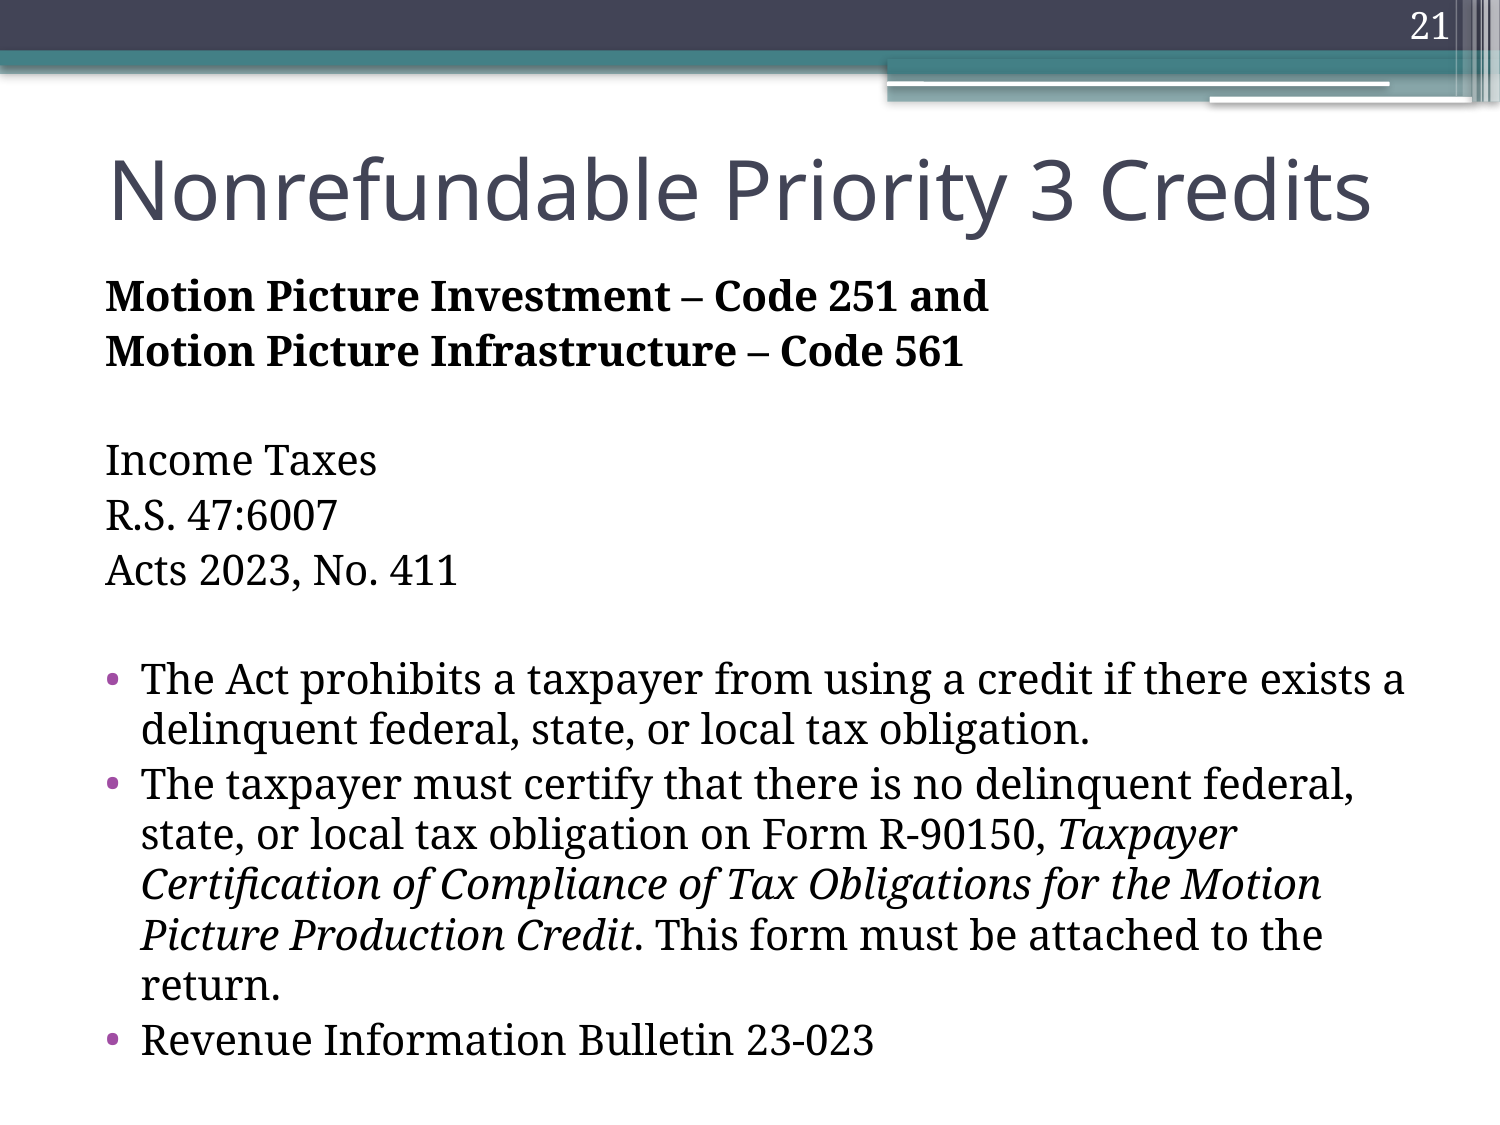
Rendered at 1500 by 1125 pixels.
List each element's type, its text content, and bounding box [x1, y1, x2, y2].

title Nonrefundable Priority 3 Credits [75, 99, 1425, 262]
list Motion Picture Investment – Code 251 and Motion Picture Infrastructure – Code 561 Income Taxes R.S. 47:6007 Acts 2023, No. 411 The Act prohibits a taxpayer from using a credit if there exists a delinquent federal, state, or local tax obligation. The taxpayer must certify that there is no delinquent federal, state, or local tax obligation on Form R-90150, Taxpayer Certification of Compliance of Tax Obligations for the Motion Picture Production Credit. This form must be attached to the return. Revenue Information Bulletin 23-023 [75, 262, 1425, 1079]
slide_number 21 [1341, 0, 1466, 61]
